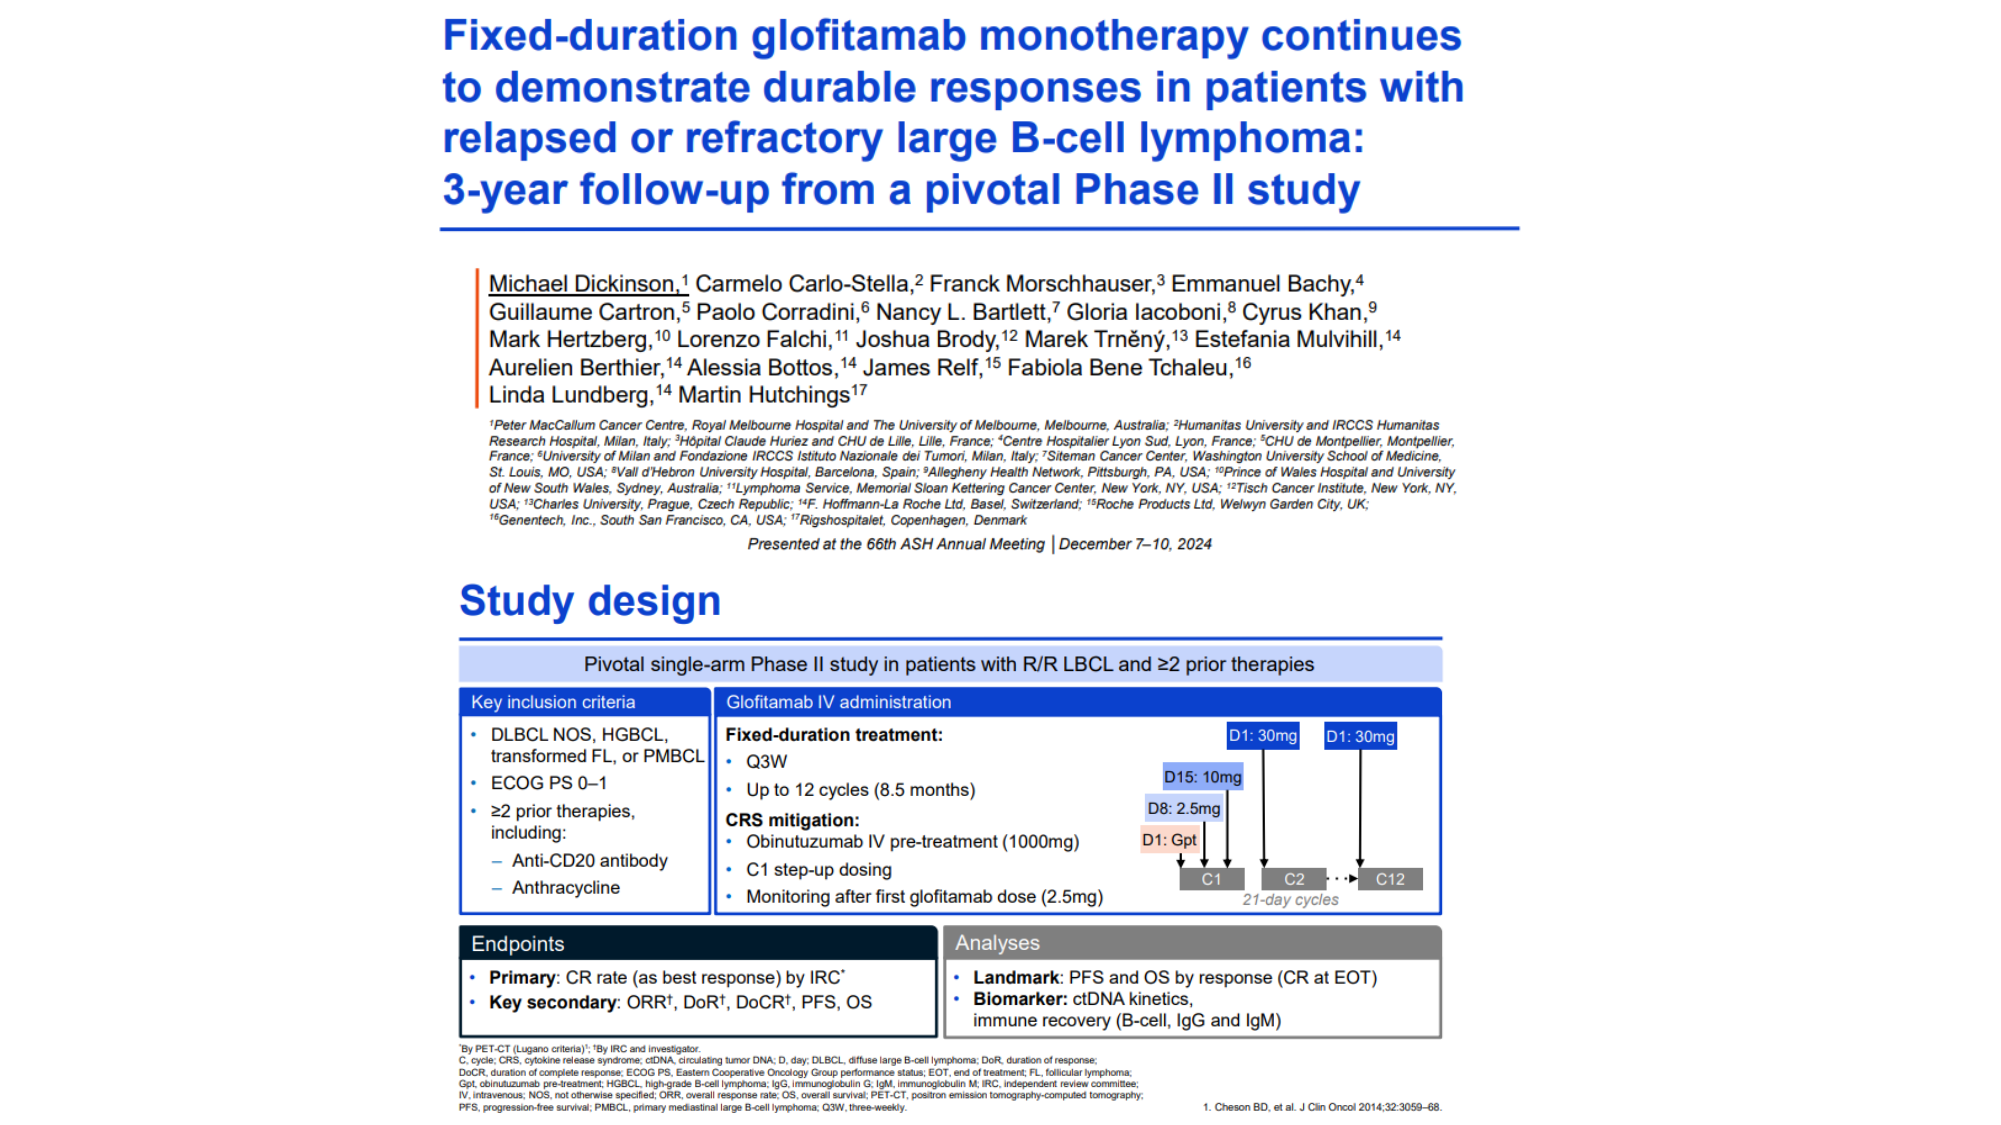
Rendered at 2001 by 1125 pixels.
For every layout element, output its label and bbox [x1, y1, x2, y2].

picture [427, 3, 1535, 563]
picture [444, 570, 1460, 1122]
